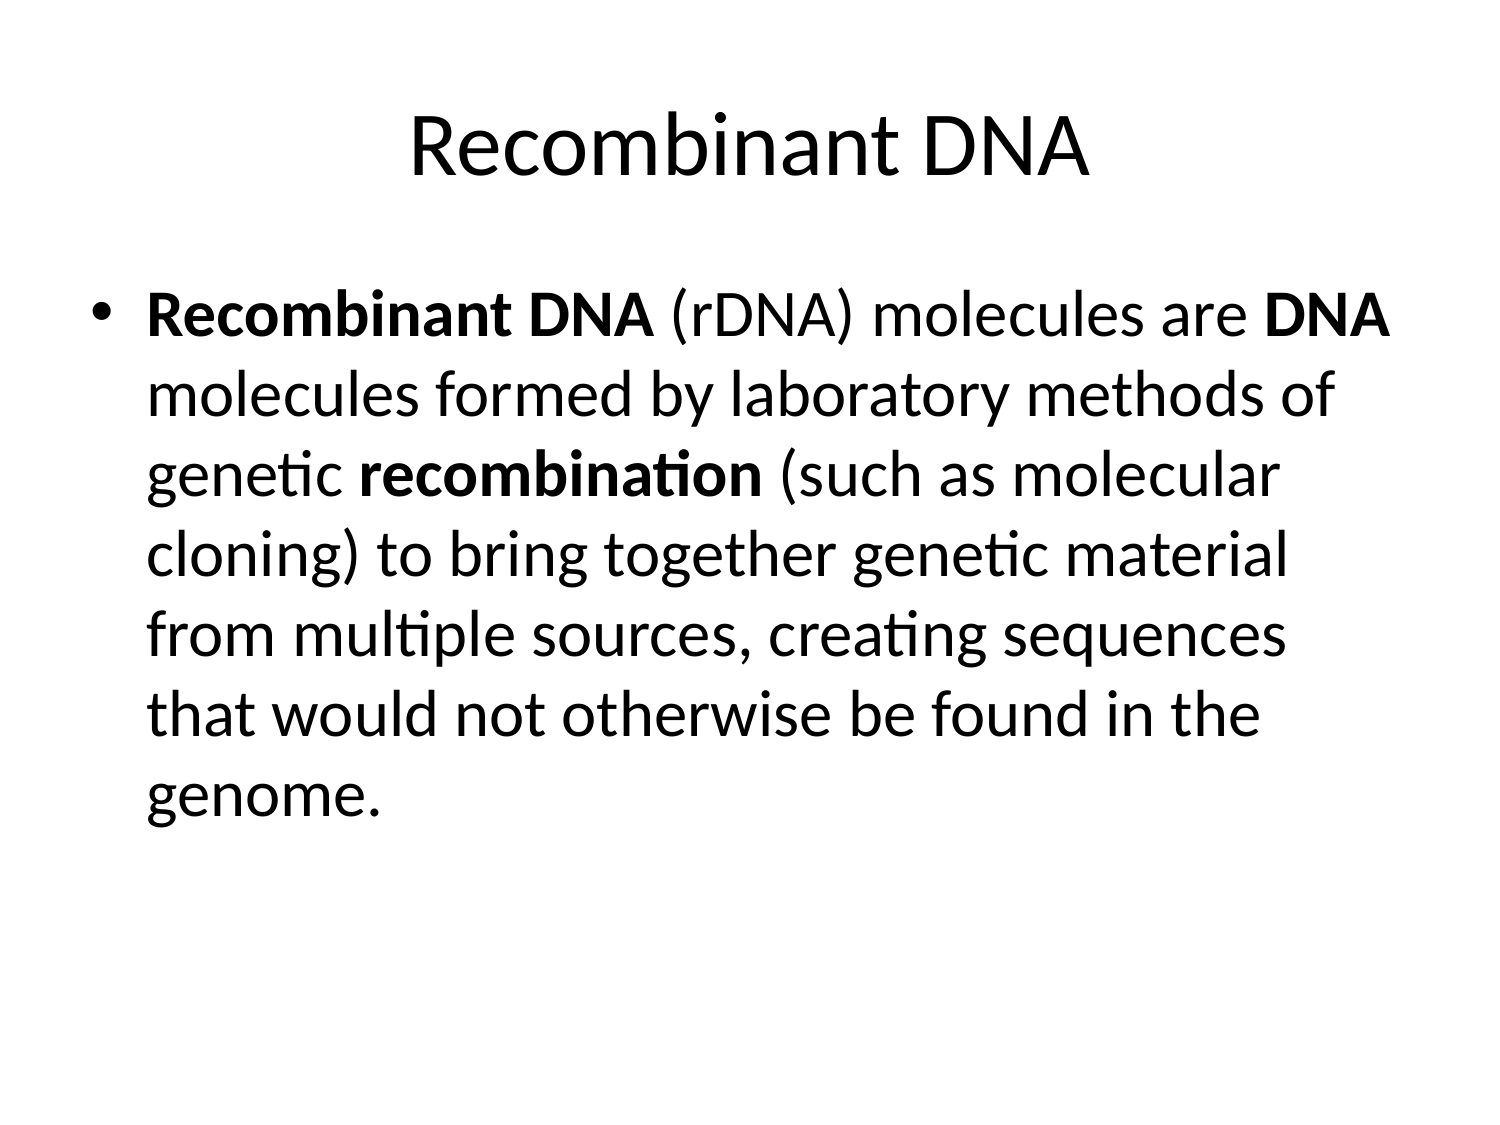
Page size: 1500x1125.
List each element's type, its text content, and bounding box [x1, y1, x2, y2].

list Recombinant DNA (rDNA) molecules are DNA molecules formed by laboratory methods of genetic recombination (such as molecular cloning) to bring together genetic material from multiple sources, creating sequences that would not otherwise be found in the genome. [75, 262, 1425, 1005]
title Recombinant DNA [75, 45, 1425, 233]
